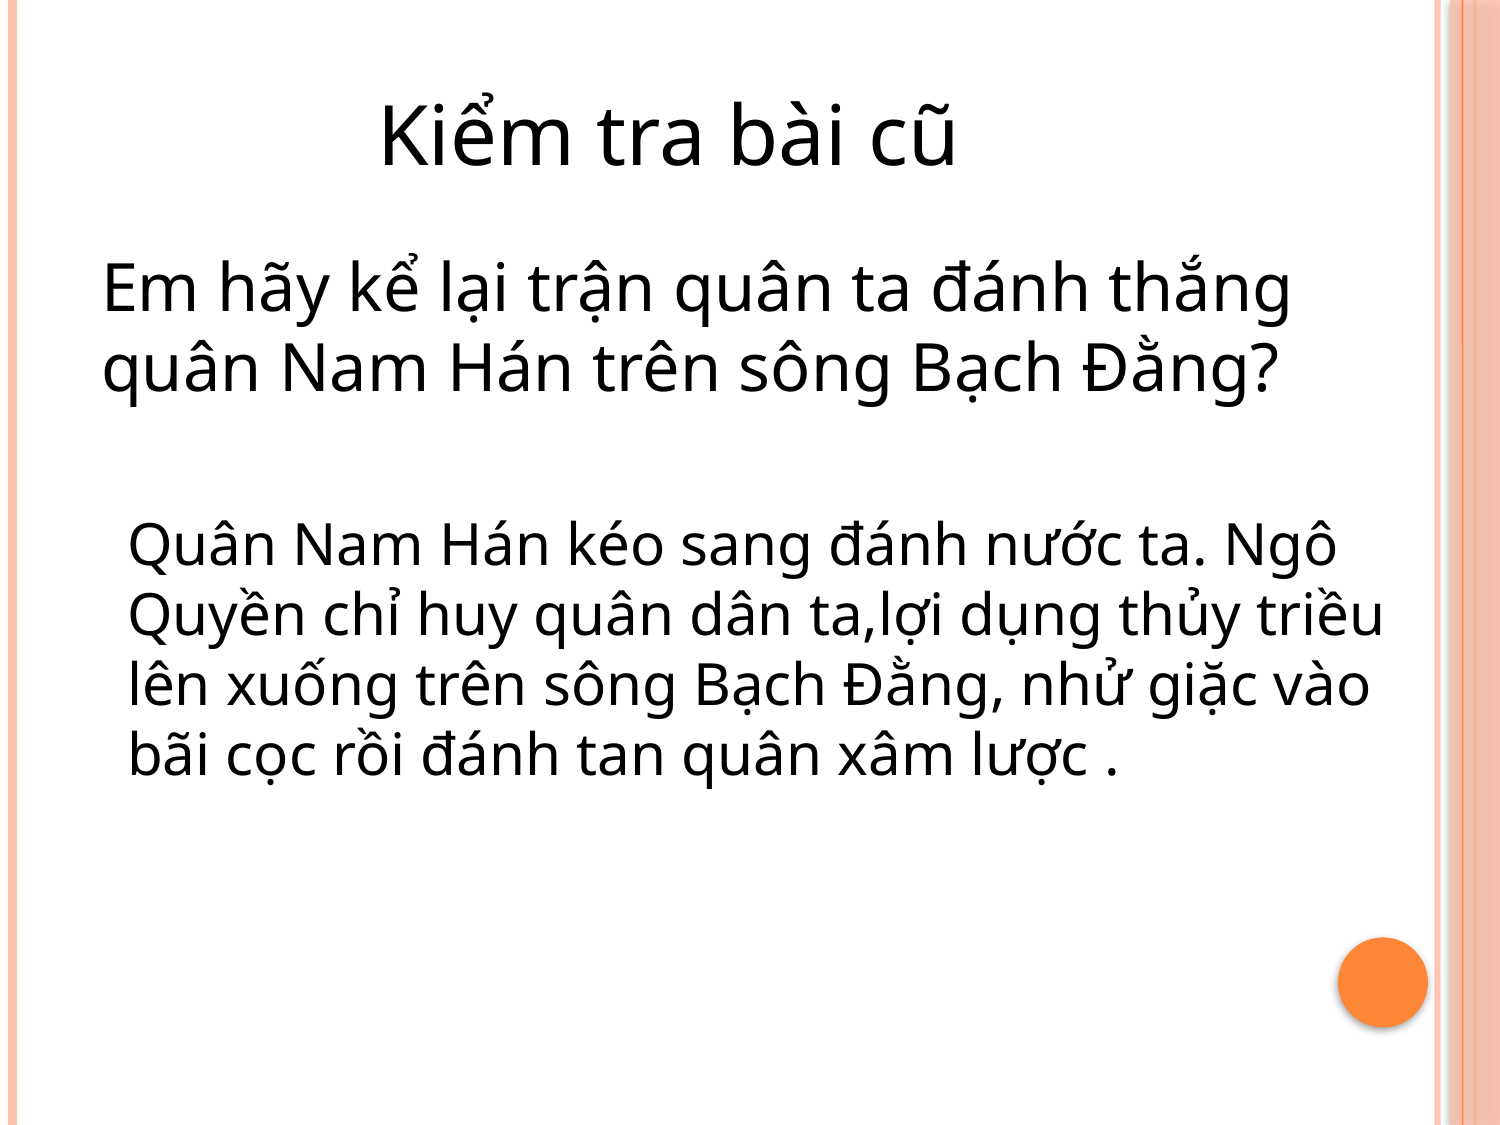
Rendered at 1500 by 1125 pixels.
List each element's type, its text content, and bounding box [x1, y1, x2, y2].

text_box Kiểm tra bài cũ [362, 75, 1063, 190]
text_box Quân Nam Hán kéo sang đánh nước ta. Ngô Quyền chỉ huy quân dân ta,lợi dụng thủy triều lên xuống trên sông Bạch Đằng, nhử giặc vào bãi cọc rồi đánh tan quân xâm lược . [112, 499, 1425, 795]
text_box Em hãy kể lại trận quân ta đánh thắng quân Nam Hán trên sông Bạch Đằng? [86, 237, 1387, 413]
